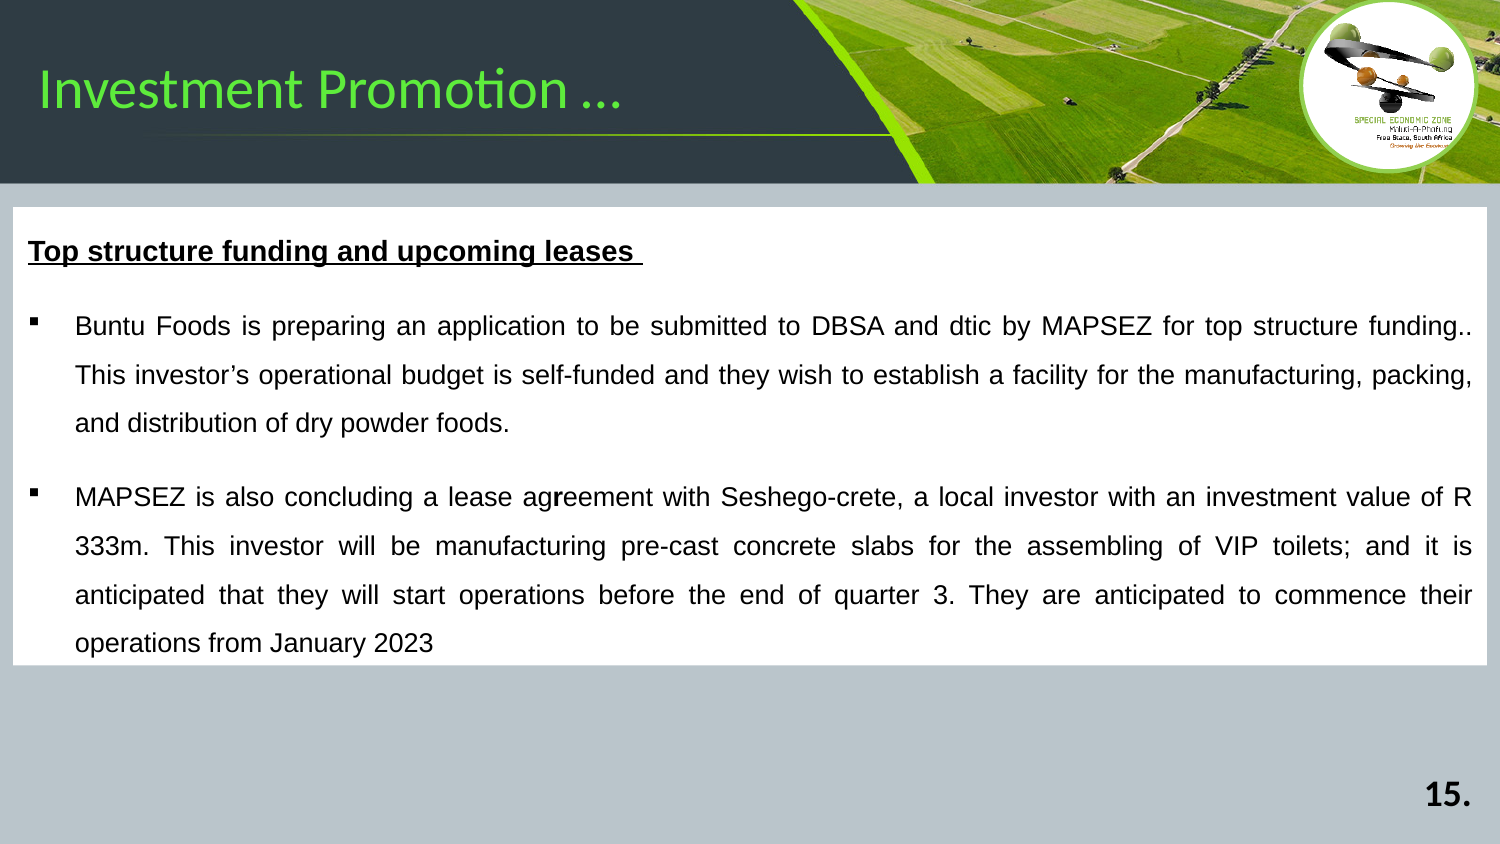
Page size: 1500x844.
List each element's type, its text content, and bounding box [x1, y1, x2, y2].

text_box [1299, 0, 1479, 174]
picture [0, 0, 1500, 844]
title Investment Promotion … [23, 16, 1333, 156]
text_box 15. [1409, 762, 1500, 822]
text_box Top structure funding and upcoming leases Buntu Foods is preparing an application to be submitted to DBSA and dtic by MAPSEZ for top structure funding.. This investor’s operational budget is self-funded and they wish to establish a facility for the manufacturing, packing, and distribution of dry powder foods. MAPSEZ is also concluding a lease agreement with Seshego-crete, a local investor with an investment value of R 333m. This investor will be manufacturing pre-cast concrete slabs for the assembling of VIP toilets; and it is anticipated that they will start operations before the end of quarter 3. They are anticipated to commence their operations from January 2023 [13, 207, 1487, 666]
